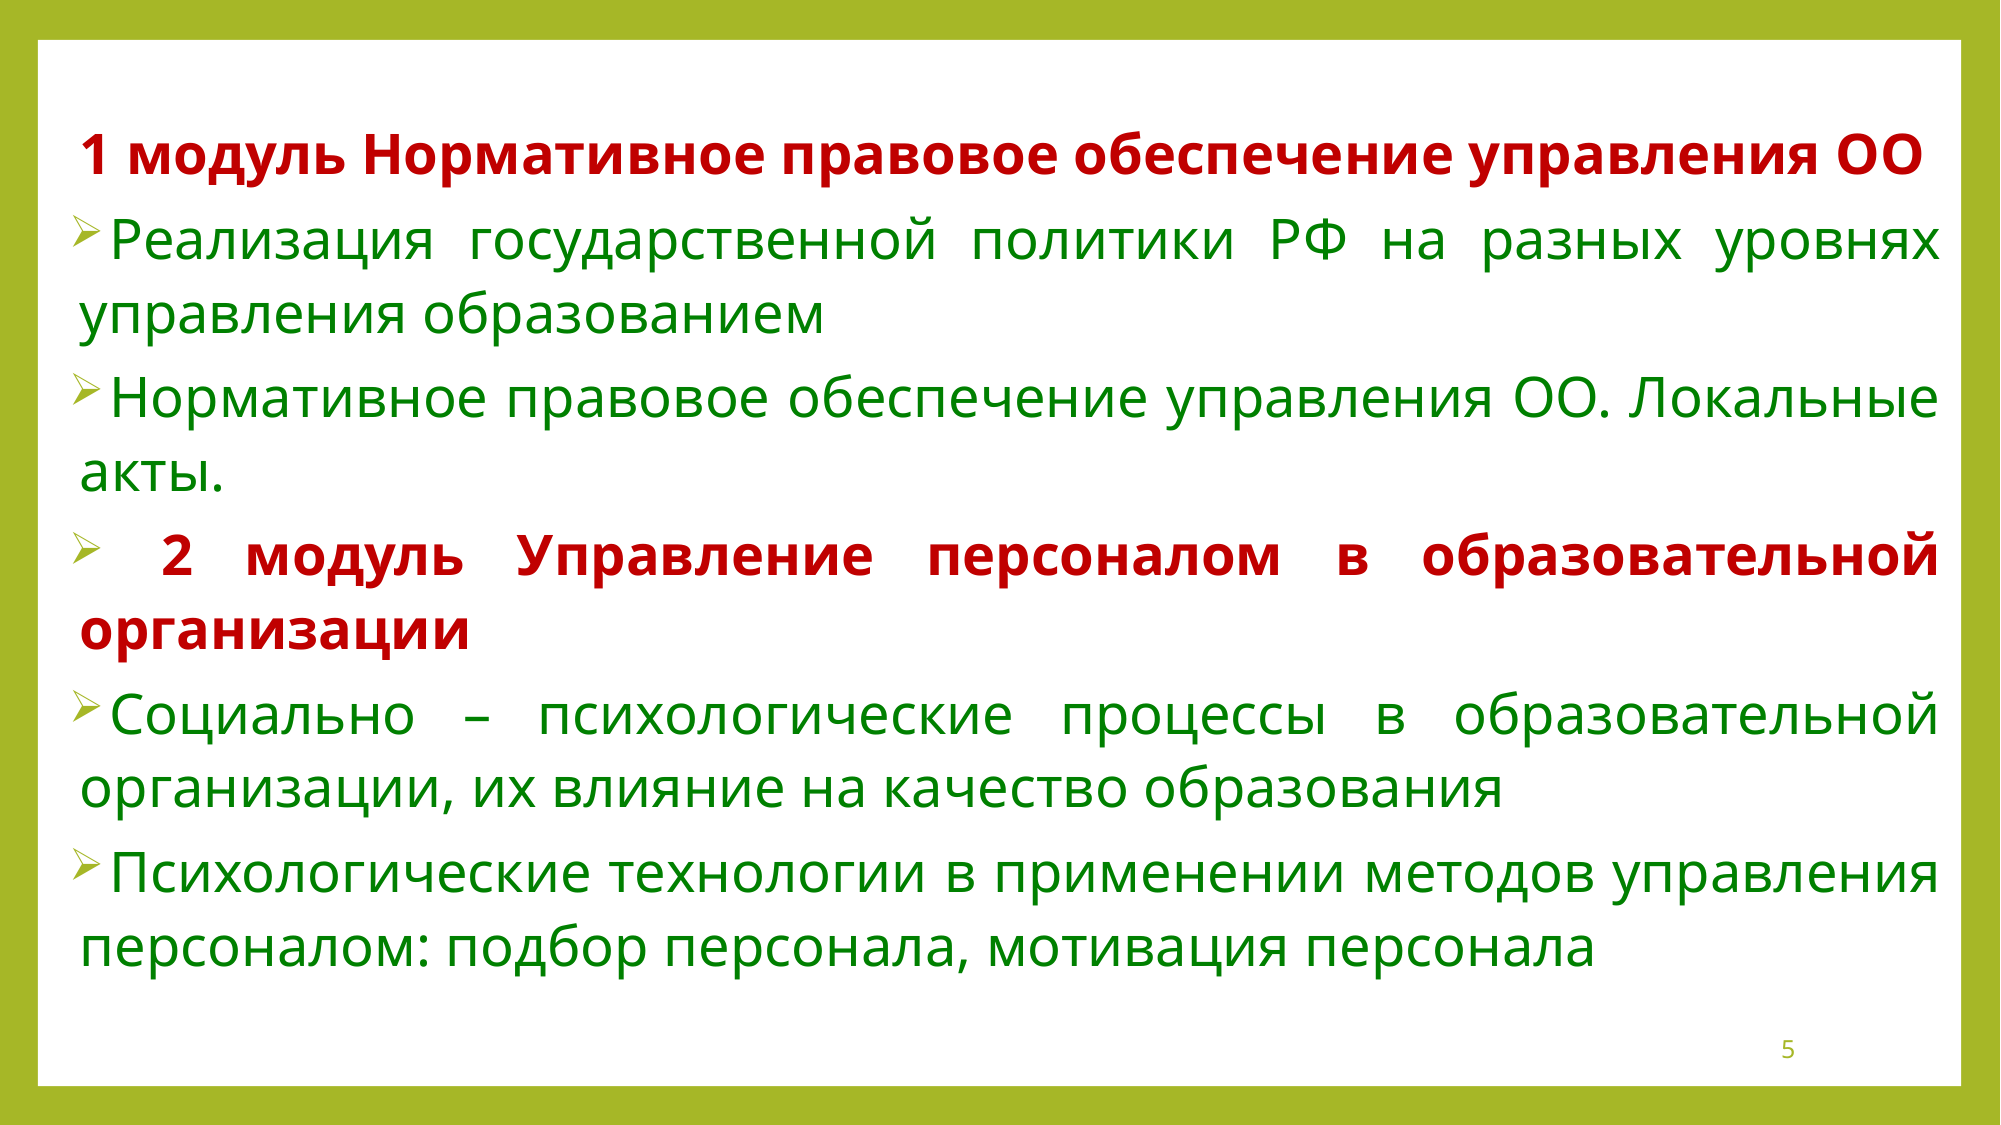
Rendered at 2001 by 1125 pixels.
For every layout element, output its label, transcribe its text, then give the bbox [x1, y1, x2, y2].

list 1 модуль Нормативное правовое обеспечение управления ОО Реализация государственной политики РФ на разных уровнях управления образованием Нормативное правовое обеспечение управления ОО. Локальные акты. 2 модуль Управление персоналом в образовательной организации Социально – психологические процессы в образовательной организации, их влияние на качество образования Психологические технологии в применении методов управления персоналом: подбор персонала, мотивация персонала [30, 37, 1958, 1089]
slide_number 5 [1530, 1020, 1811, 1081]
